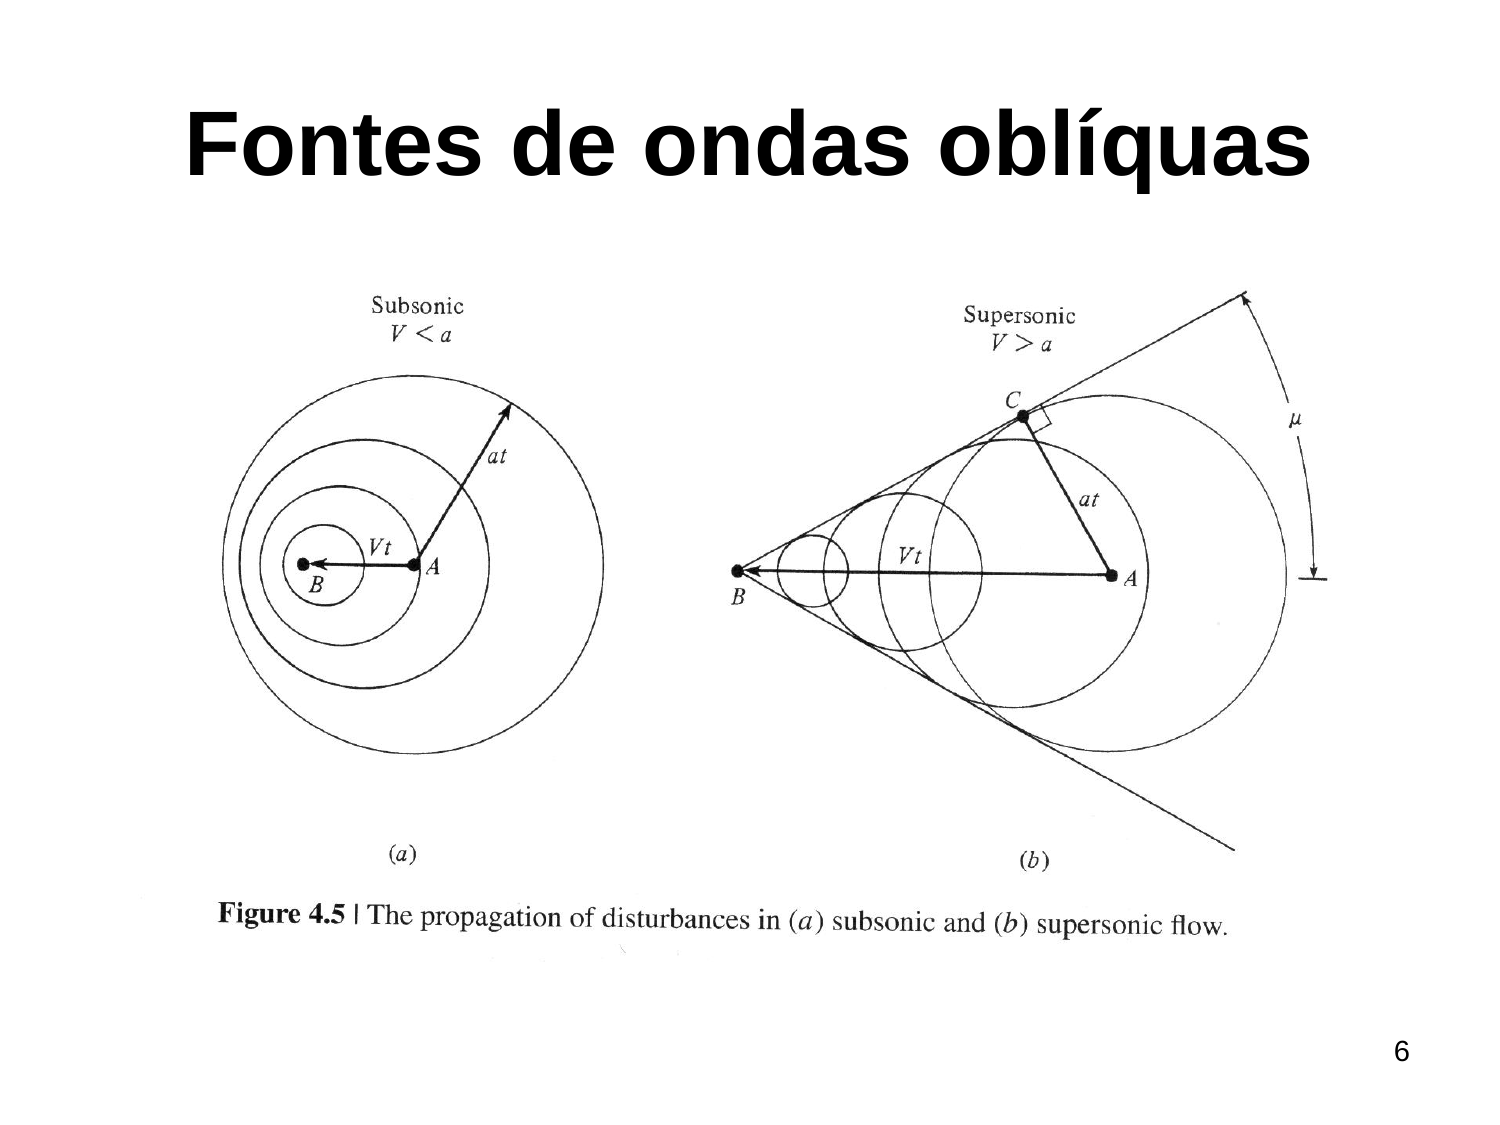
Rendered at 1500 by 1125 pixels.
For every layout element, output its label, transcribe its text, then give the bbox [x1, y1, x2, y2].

title Fontes de ondas oblíquas [74, 44, 1426, 233]
picture [137, 255, 1353, 962]
slide_number 6 [1074, 1024, 1426, 1103]
